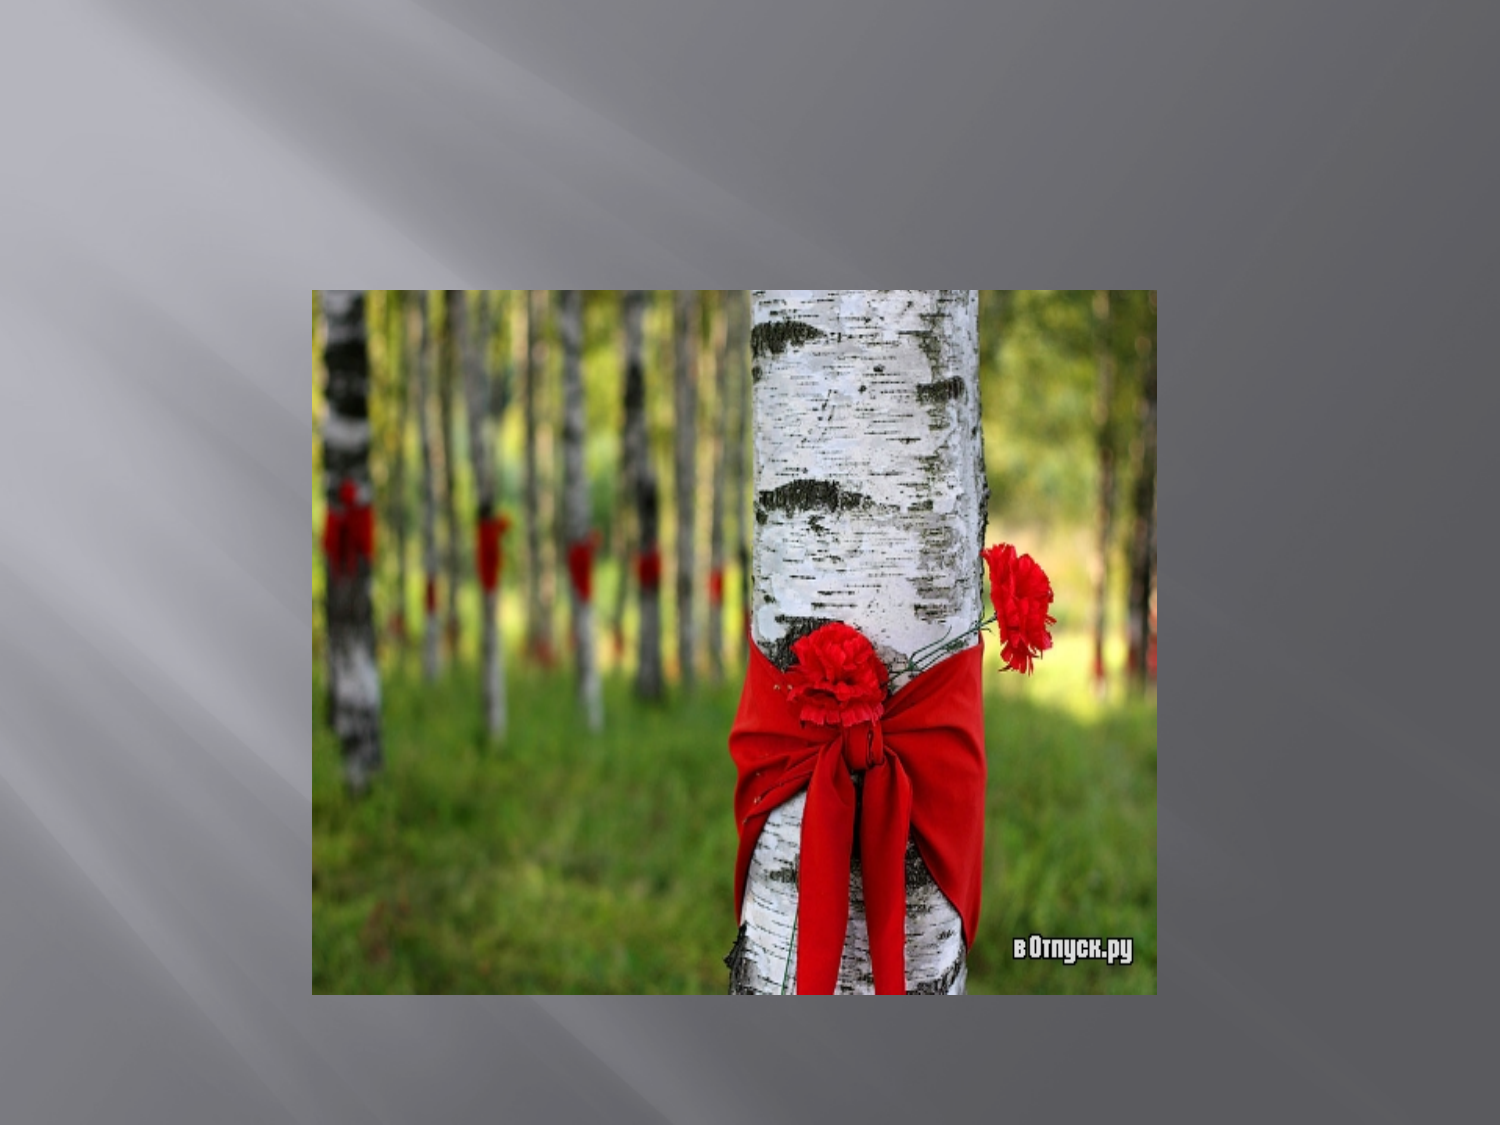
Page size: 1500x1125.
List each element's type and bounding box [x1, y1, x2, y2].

picture [312, 290, 1157, 996]
